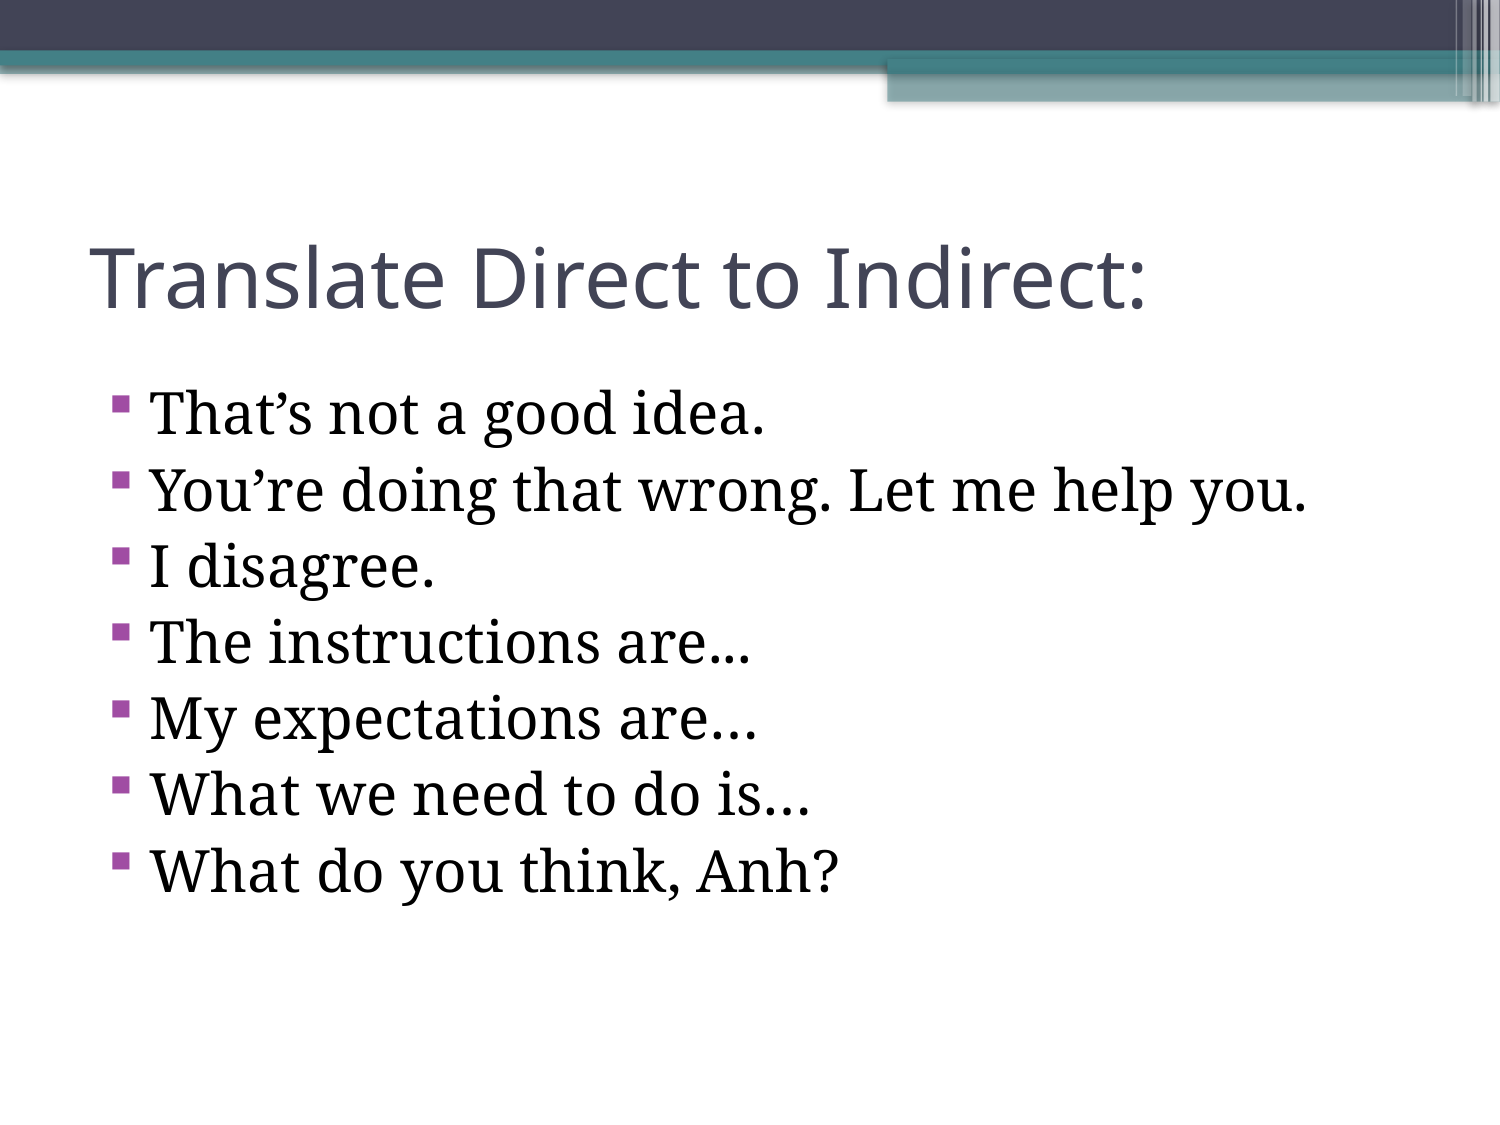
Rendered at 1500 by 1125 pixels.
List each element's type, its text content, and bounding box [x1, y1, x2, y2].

title Translate Direct to Indirect: [75, 187, 1425, 363]
list That’s not a good idea. You’re doing that wrong. Let me help you. I disagree. The instructions are... My expectations are… What we need to do is… What do you think, Anh? [75, 368, 1425, 1079]
